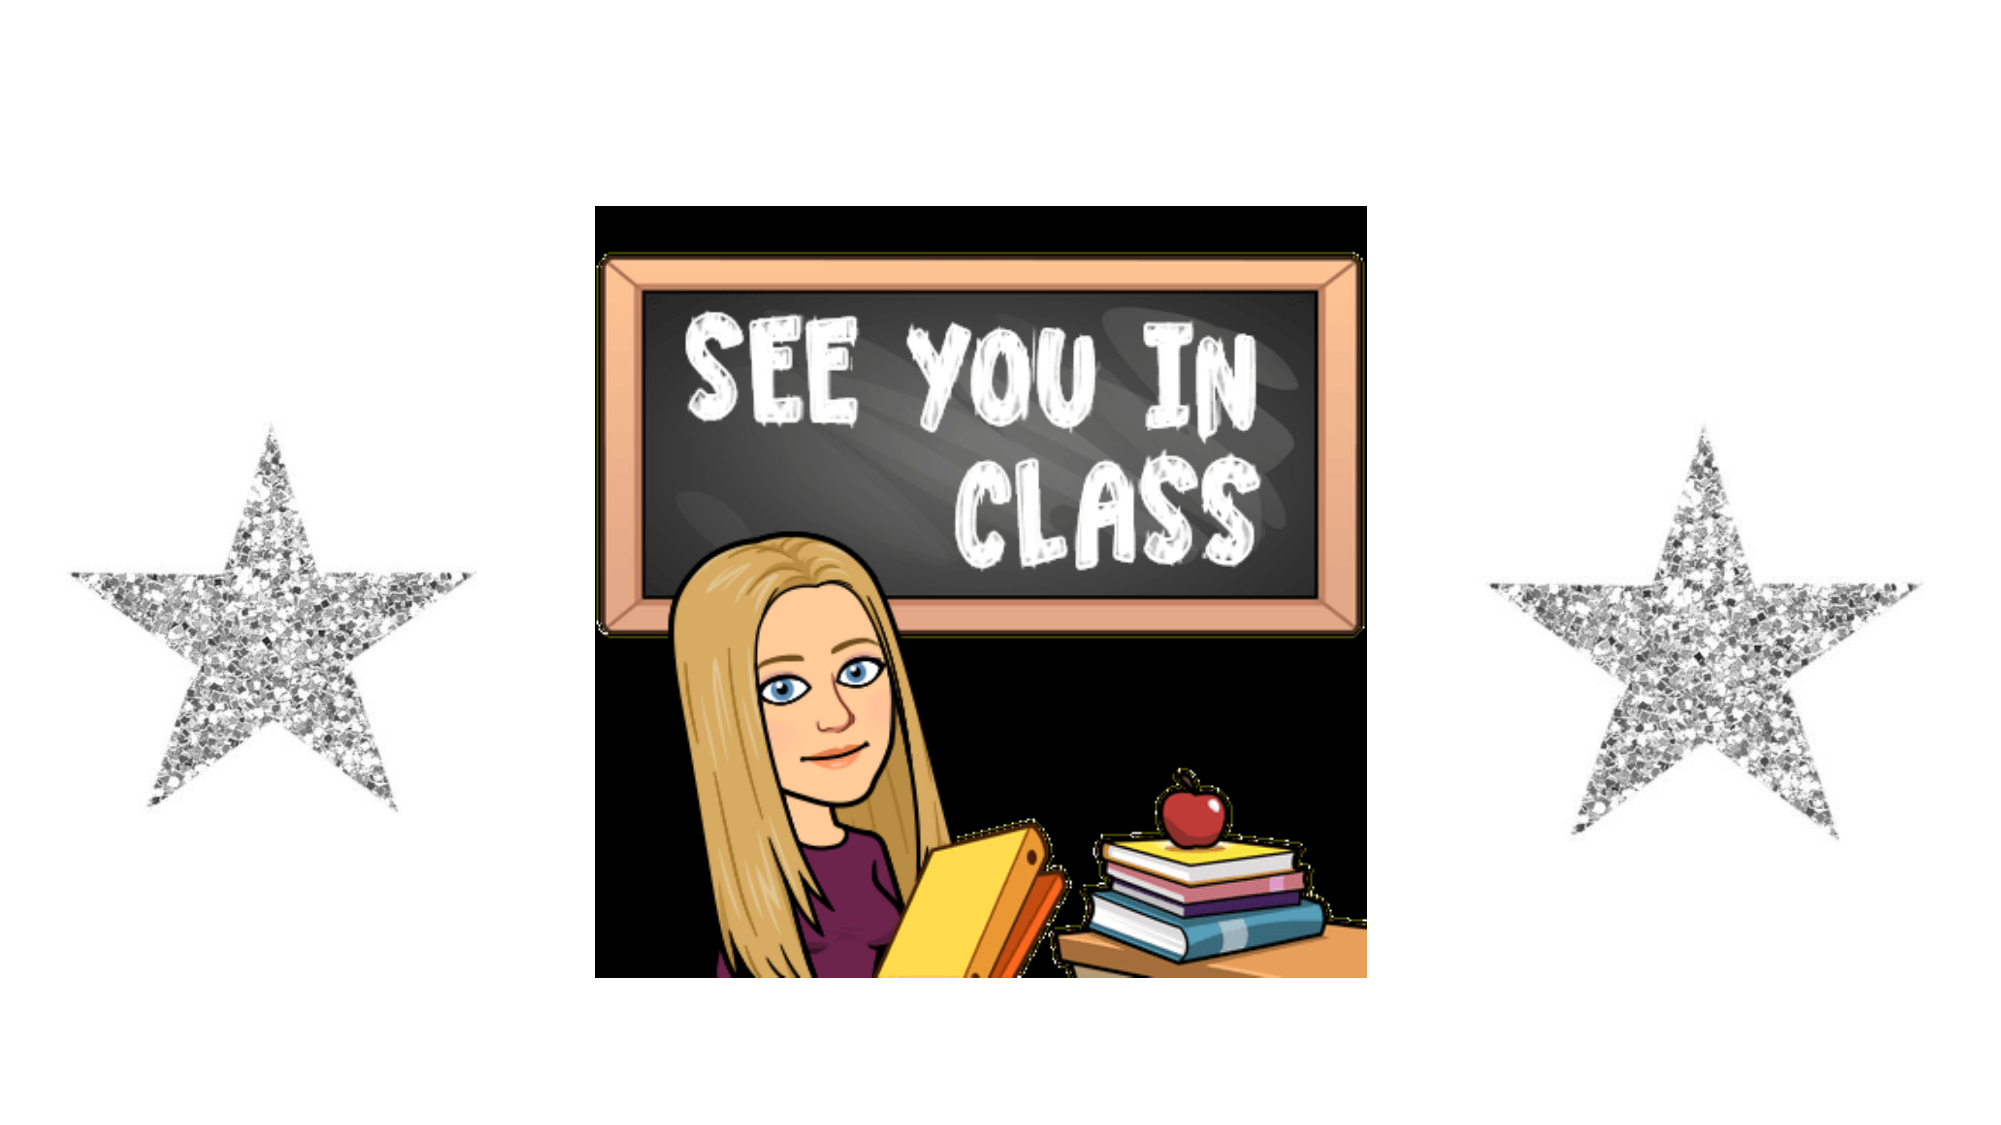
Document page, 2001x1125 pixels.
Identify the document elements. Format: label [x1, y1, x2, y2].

picture [59, 419, 483, 824]
picture [1476, 419, 1930, 853]
picture [595, 206, 1367, 978]
